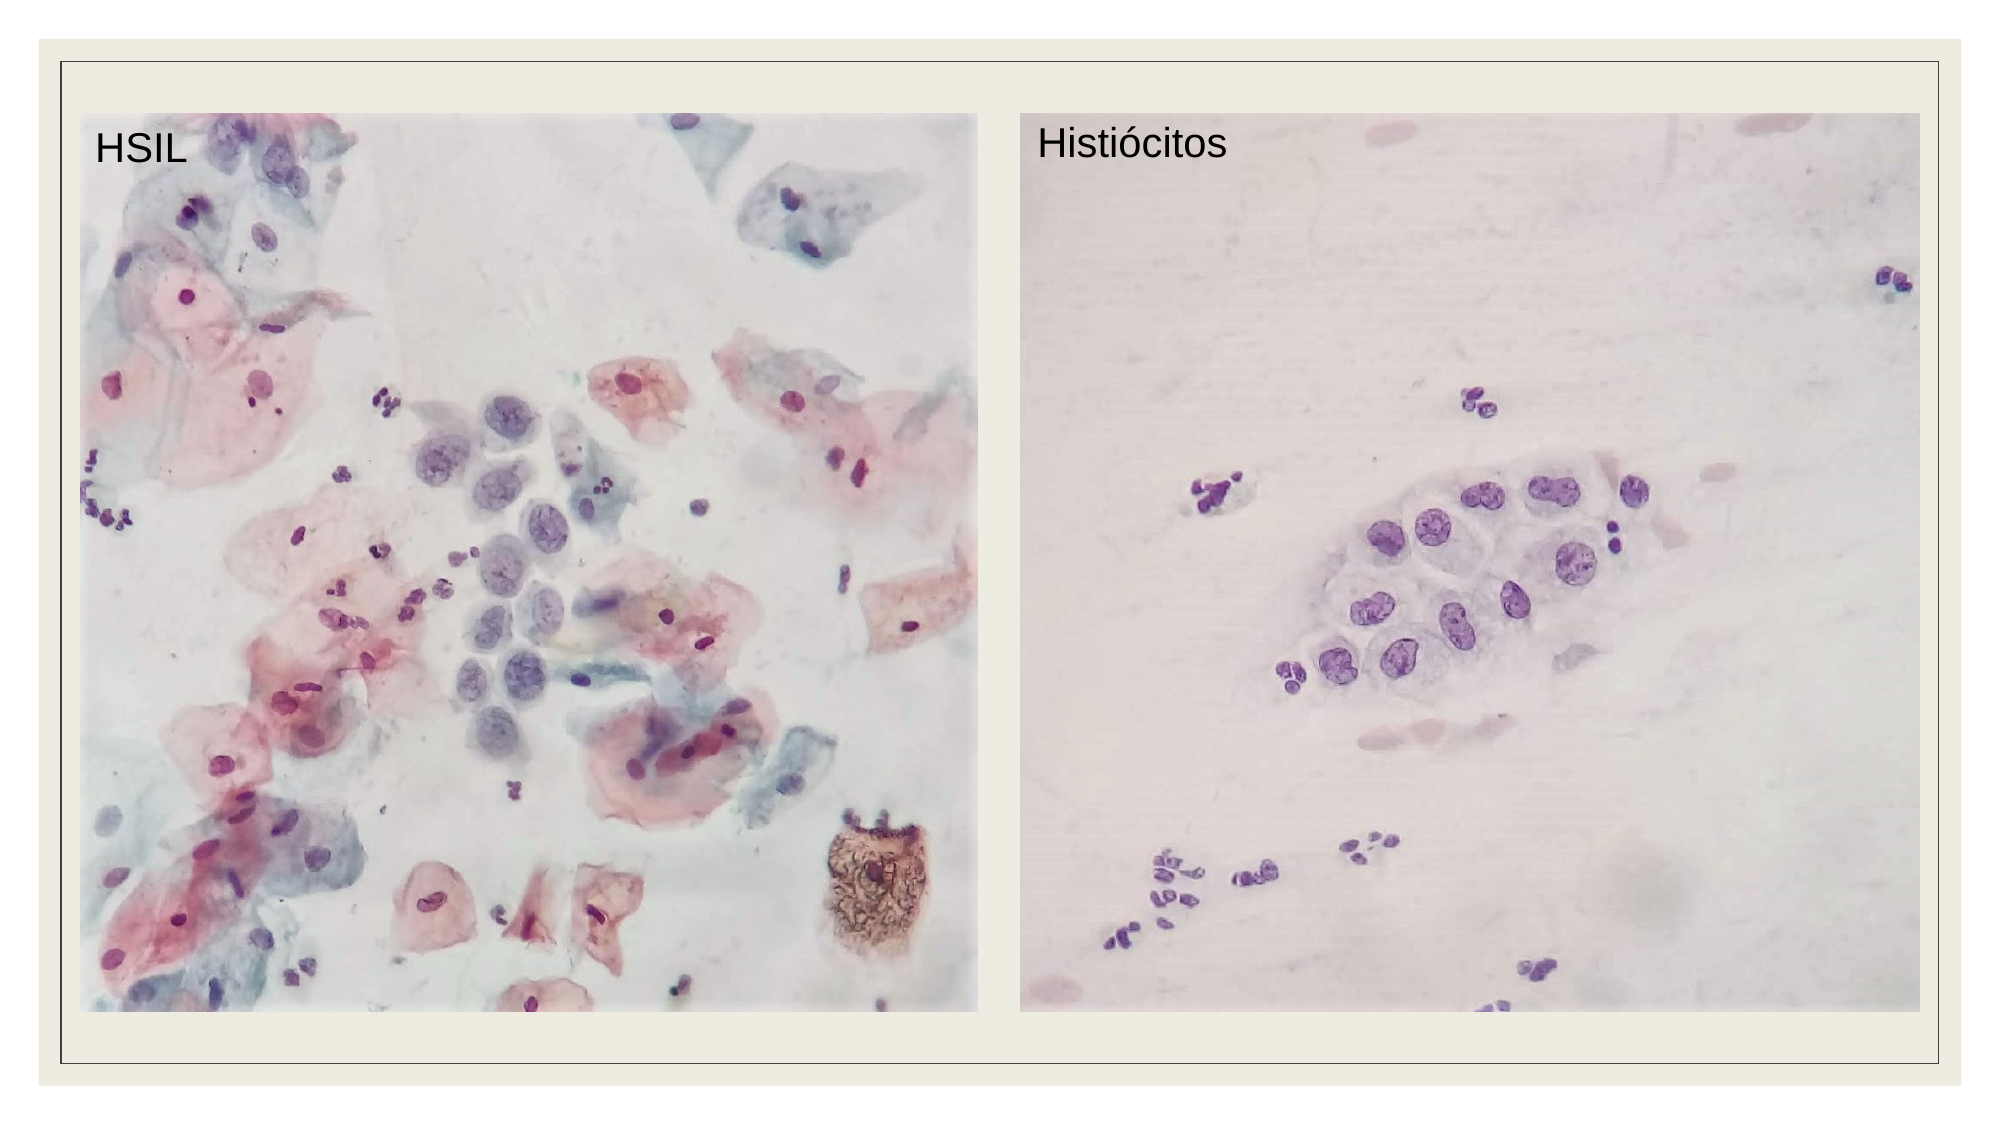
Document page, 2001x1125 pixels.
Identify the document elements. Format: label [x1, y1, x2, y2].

list [80, 113, 978, 1012]
picture [1020, 113, 1920, 1012]
